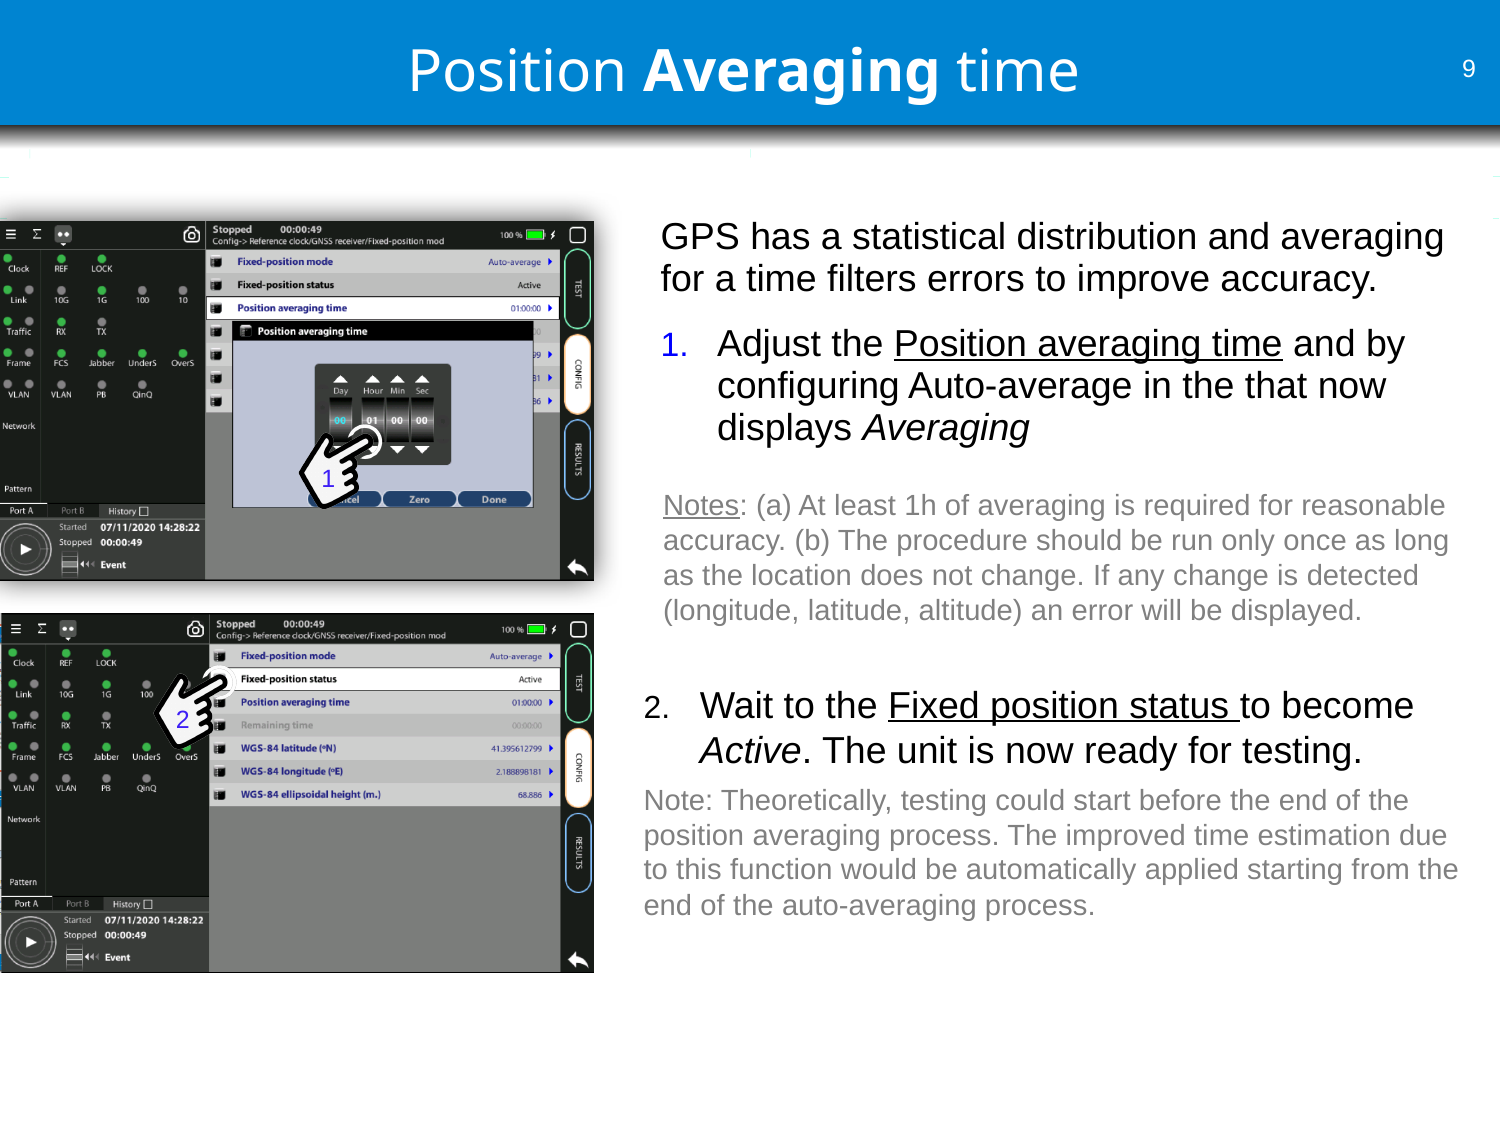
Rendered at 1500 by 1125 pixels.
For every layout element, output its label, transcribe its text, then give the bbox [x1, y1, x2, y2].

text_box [294, 421, 393, 501]
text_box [149, 661, 247, 742]
picture [0, 612, 594, 973]
text_box Notes: (a) At least 1h of averaging is required for reasonable accuracy. (b) The procedure should be run only once as long as the location does not change. If any change is detected (longitude, latitude, altitude) an error will be displayed. [654, 478, 1500, 645]
title Position Averaging time [0, 0, 1500, 138]
picture [0, 220, 595, 582]
list GPS has a statistical distribution and averaging for a time filters errors to improve accuracy. Adjust the Position averaging time and by configuring Auto‐average in the that now displays Averaging Wait to the Fixed position status to become Active. The unit is now ready for testing. Note: Theoretically, testing could start before the end of the position averaging process. The improved time estimation due to this function would be automatically applied starting from the end of the auto‐averaging process. [634, 208, 1481, 1082]
